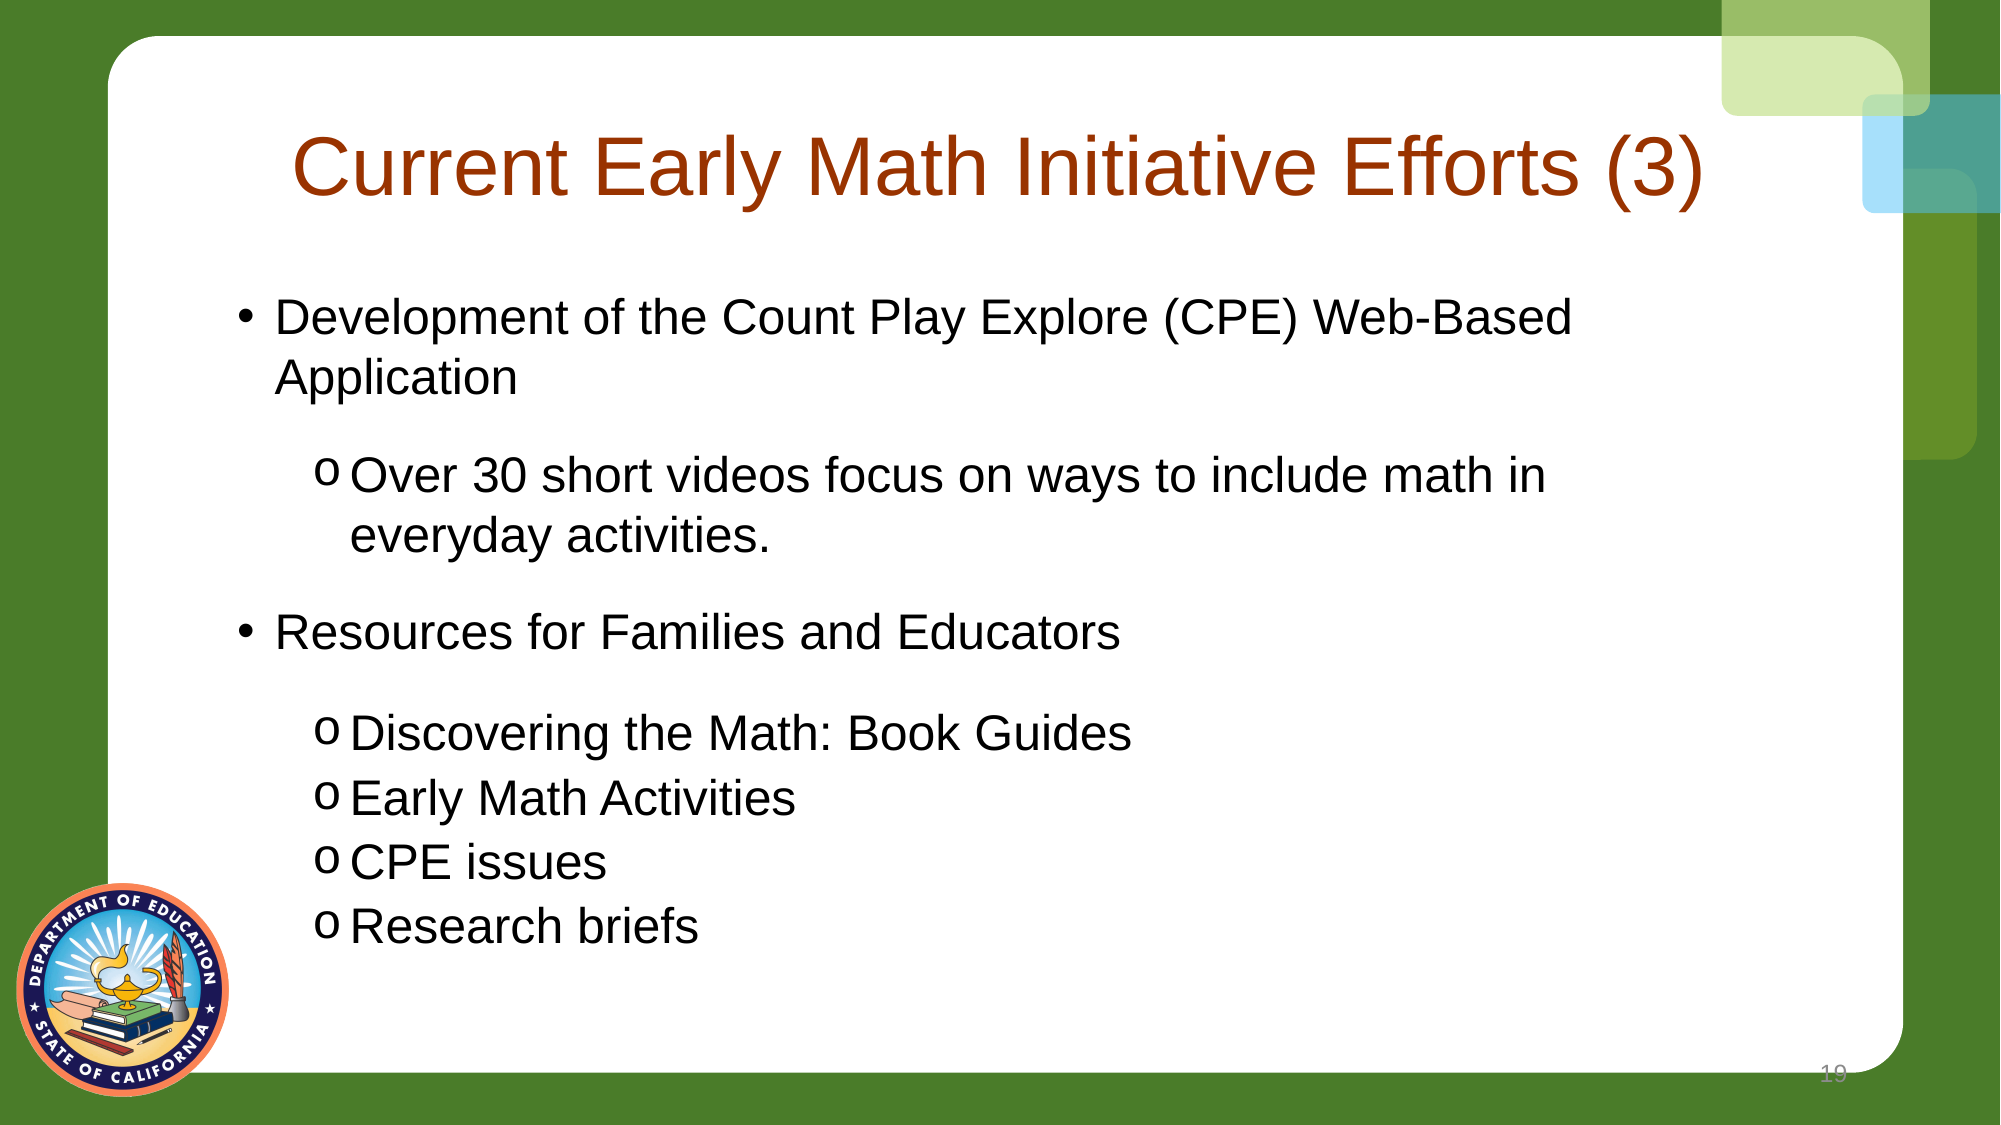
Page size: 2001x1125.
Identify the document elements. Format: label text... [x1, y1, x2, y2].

list Development of the Count Play Explore (CPE) Web-Based Application Over 30 short videos focus on ways to include math in everyday activities. Resources for Families and Educators Discovering the Math: Book Guides Early Math Activities CPE issues Research briefs [222, 277, 1778, 952]
title Current Early Math Initiative Efforts (3) [222, 59, 1778, 277]
picture [16, 883, 229, 1097]
slide_number 19 [1412, 1042, 1863, 1103]
